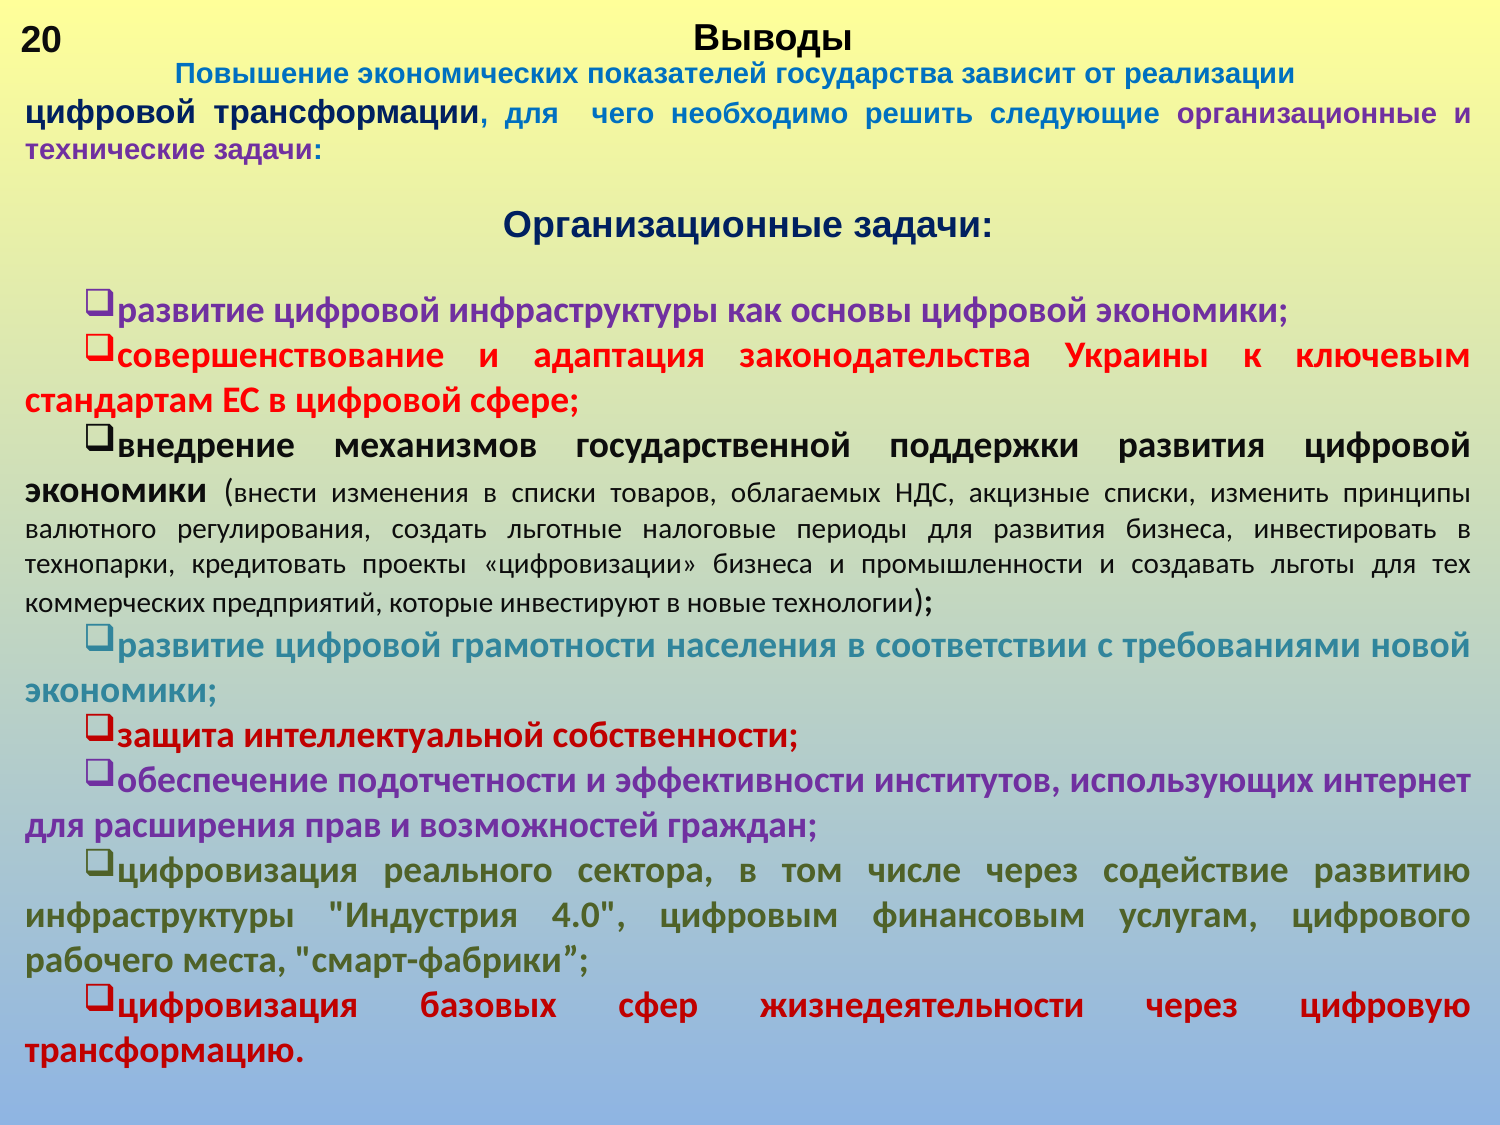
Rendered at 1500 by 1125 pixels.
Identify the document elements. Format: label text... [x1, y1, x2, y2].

text_box Повышение экономических показателей государства зависит от реализации цифровой трансформации, для чего необходимо решить следующие организационные и технические задачи: Организационные задачи: развитие цифровой инфраструктуры как основы цифровой экономики; совершенствование и адаптация законодательства Украины к ключевым стандартам ЕС в цифровой сфере; внедрение механизмов государственной поддержки развития цифровой экономики (внести изменения в списки товаров, облагаемых НДС, акцизные списки, изменить принципы валютного регулирования, создать льготные налоговые периоды для развития бизнеса, инвестировать в технопарки, кредитовать проекты «цифровизации» бизнеса и промышленности и создавать льготы для тех коммерческих предприятий, которые инвестируют в новые технологии); развитие цифровой грамотности населения в соответствии с требованиями новой экономики; защита интеллектуальной собственности; обеспечение подотчетности и эффективности институтов, использующих интернет для расширения прав и возможностей граждан; цифровизация реального сектора, в том числе через содействие развитию инфраструктуры "Индустрия 4.0", цифровым финансовым услугам, цифрового рабочего места, "смарт-фабрики”; цифровизация базовых сфер жизнедеятельности через цифровую трансформацию. [10, 42, 1487, 1077]
text_box 20 [5, 7, 89, 68]
text_box Выводы [377, 5, 1169, 42]
